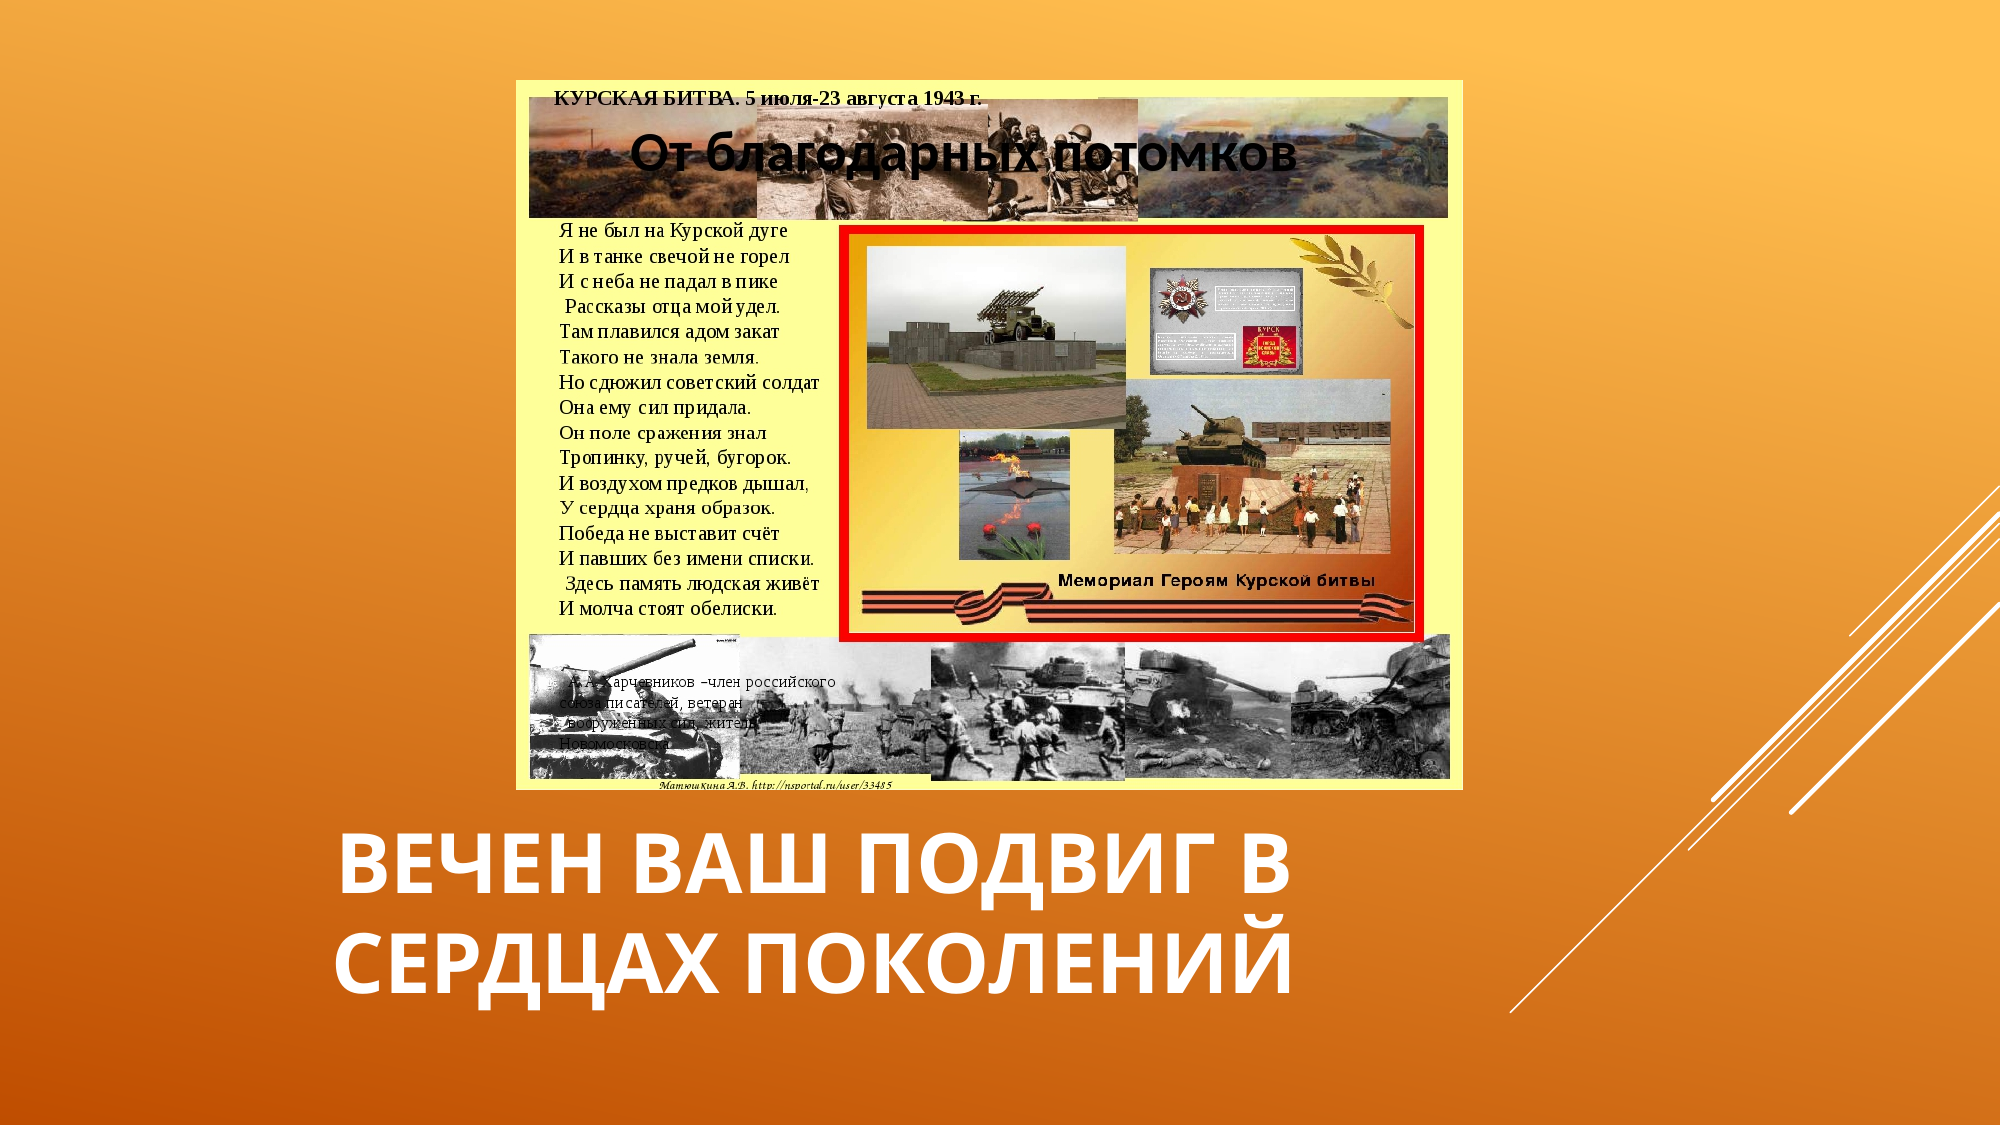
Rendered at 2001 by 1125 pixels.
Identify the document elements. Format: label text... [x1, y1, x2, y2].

title Вечен ваш подвиг в сердцах поколений [139, 816, 1490, 1004]
picture [516, 79, 1463, 790]
